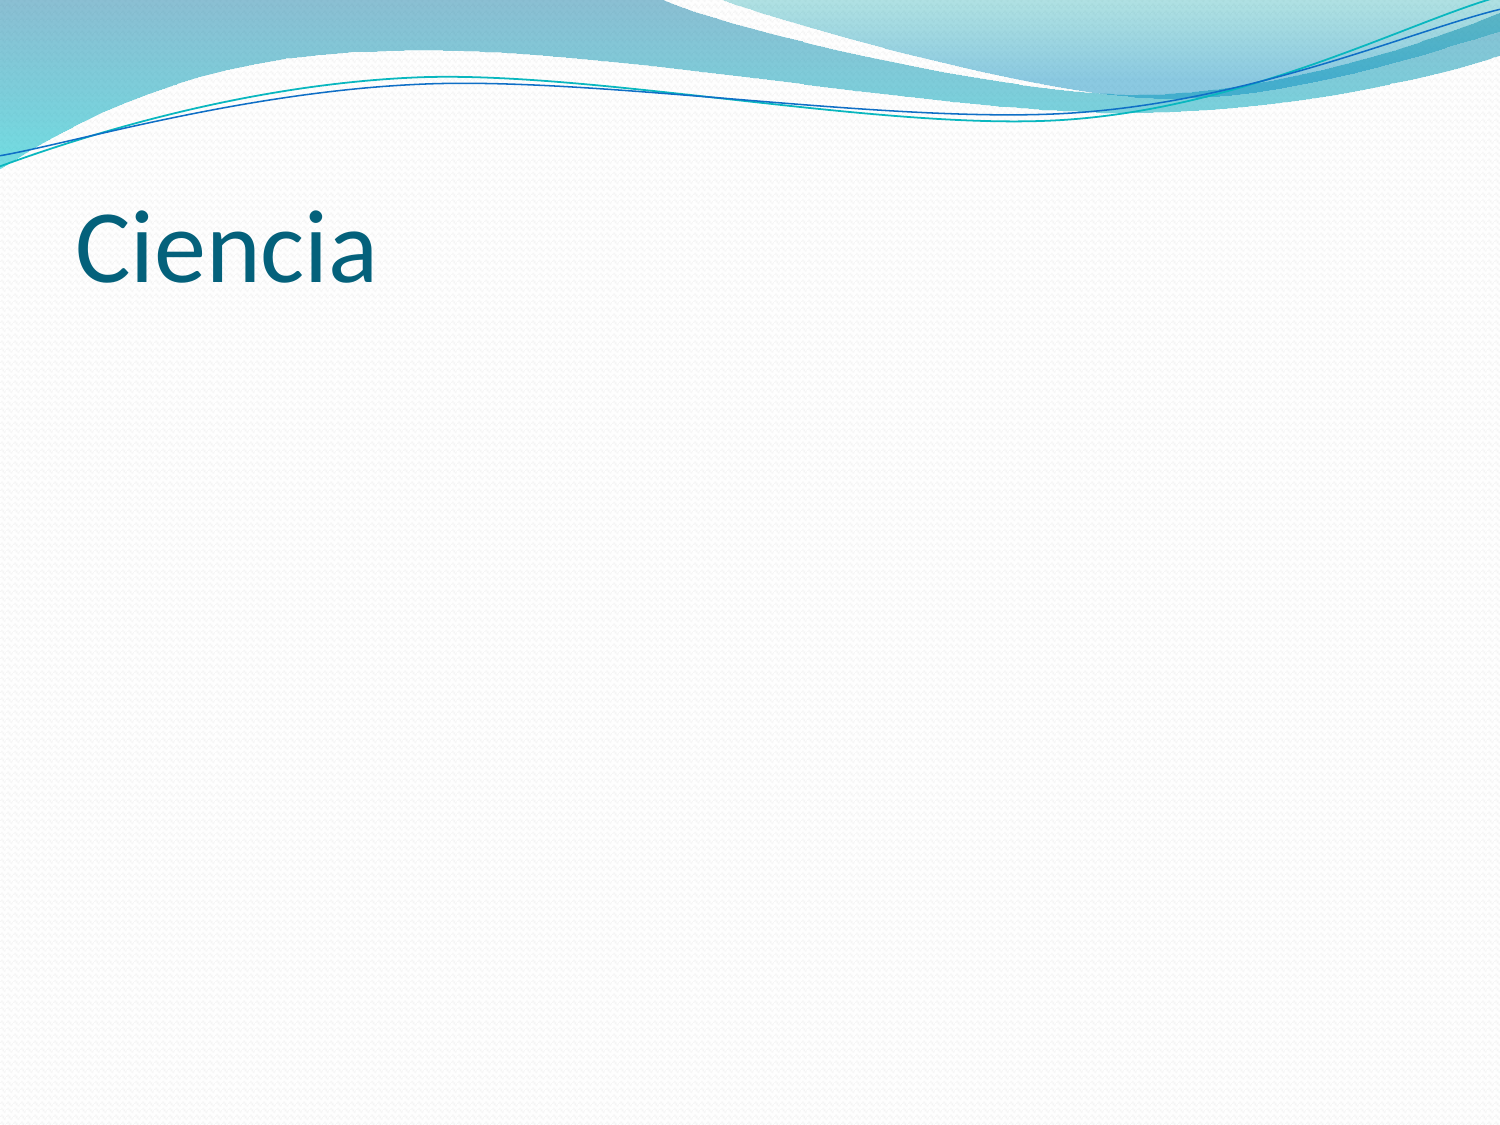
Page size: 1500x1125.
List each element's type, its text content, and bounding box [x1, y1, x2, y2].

title Ciencia [75, 115, 1425, 303]
